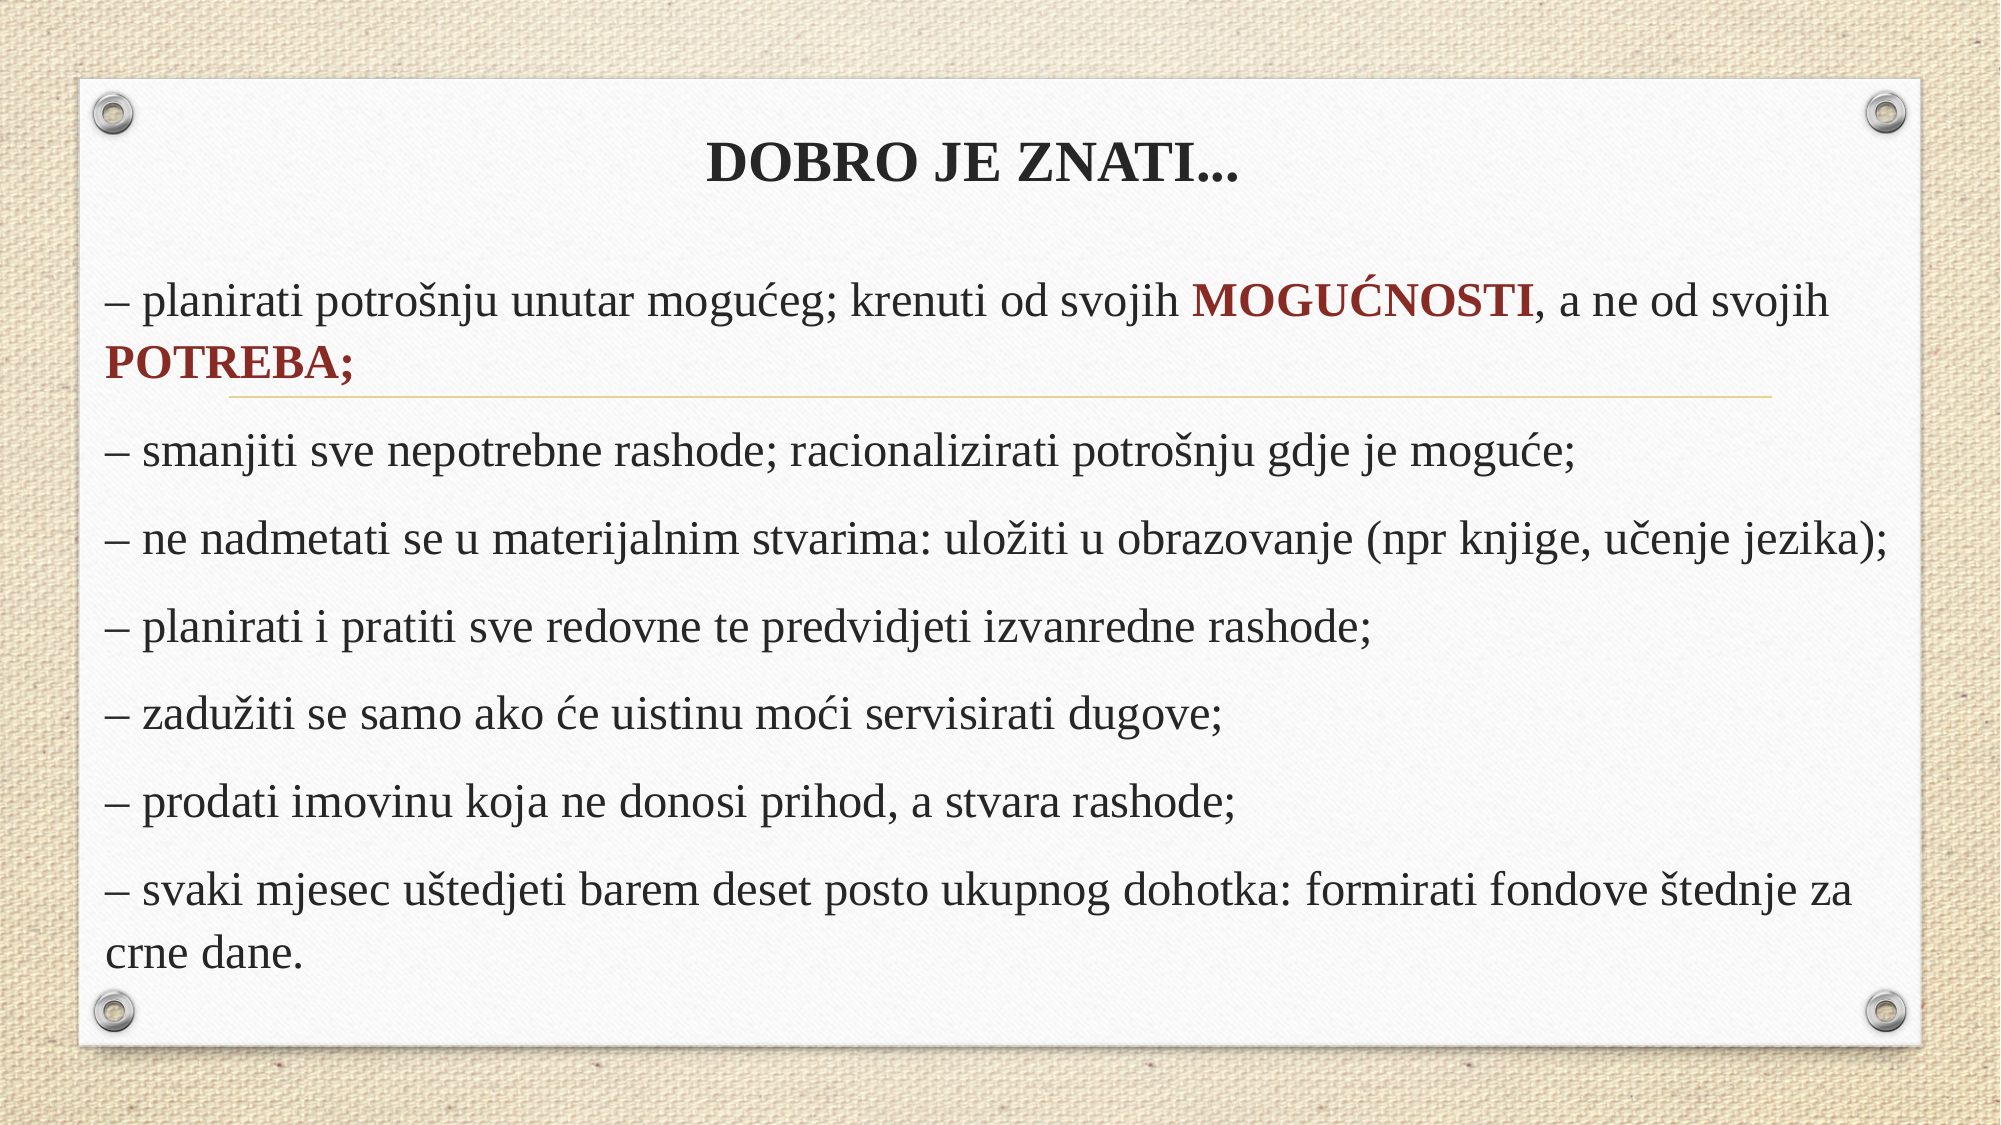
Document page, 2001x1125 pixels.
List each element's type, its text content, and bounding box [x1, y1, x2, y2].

list – planirati potrošnju unutar mogućeg; krenuti od svojih MOGUĆNOSTI, a ne od svojih POTREBA; – smanjiti sve nepotrebne rashode; racionalizirati potrošnju gdje je moguće; – ne nadmetati se u materijalnim stvarima: uložiti u obrazovanje (npr knjige, učenje jezika); – planirati i pratiti sve redovne te predvidjeti izvanredne rashode; – zadužiti se samo ako će uistinu moći servisirati dugove; – prodati imovinu koja ne donosi prihod, a stvara rashode; – svaki mjesec uštedjeti barem deset posto ukupnog dohotka: formirati fondove štednje za crne dane. [90, 256, 1908, 1049]
title DOBRO JE ZNATI... [192, 85, 1768, 232]
picture [0, 0, 2001, 1125]
